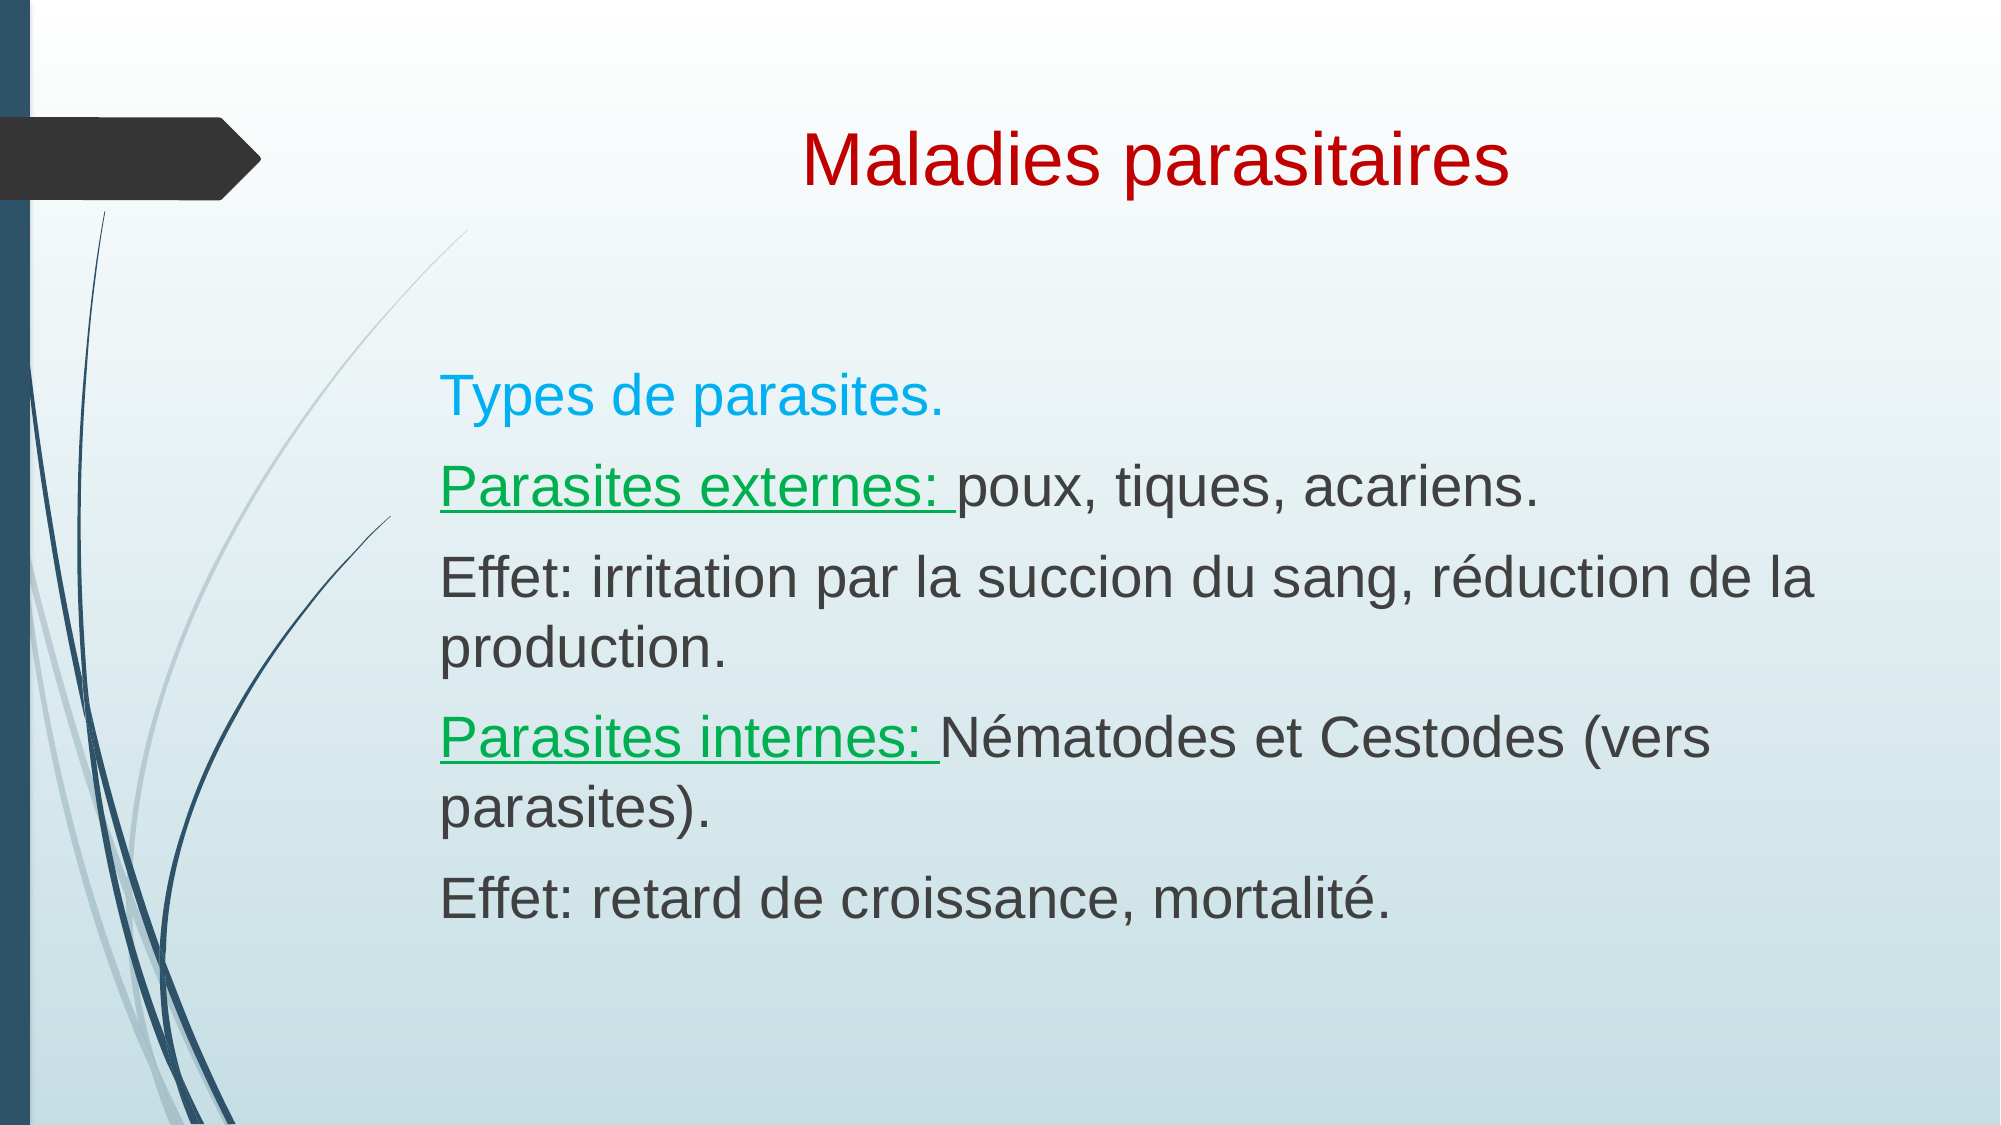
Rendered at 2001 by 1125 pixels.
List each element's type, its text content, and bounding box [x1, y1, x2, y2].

list Types de parasites. Parasites externes: poux, tiques, acariens. Effet: irritation par la succion du sang, réduction de la production. Parasites internes: Nématodes et Cestodes (vers parasites). Effet: retard de croissance, mortalité. [424, 350, 1888, 970]
title Maladies parasitaires [425, 102, 1888, 313]
